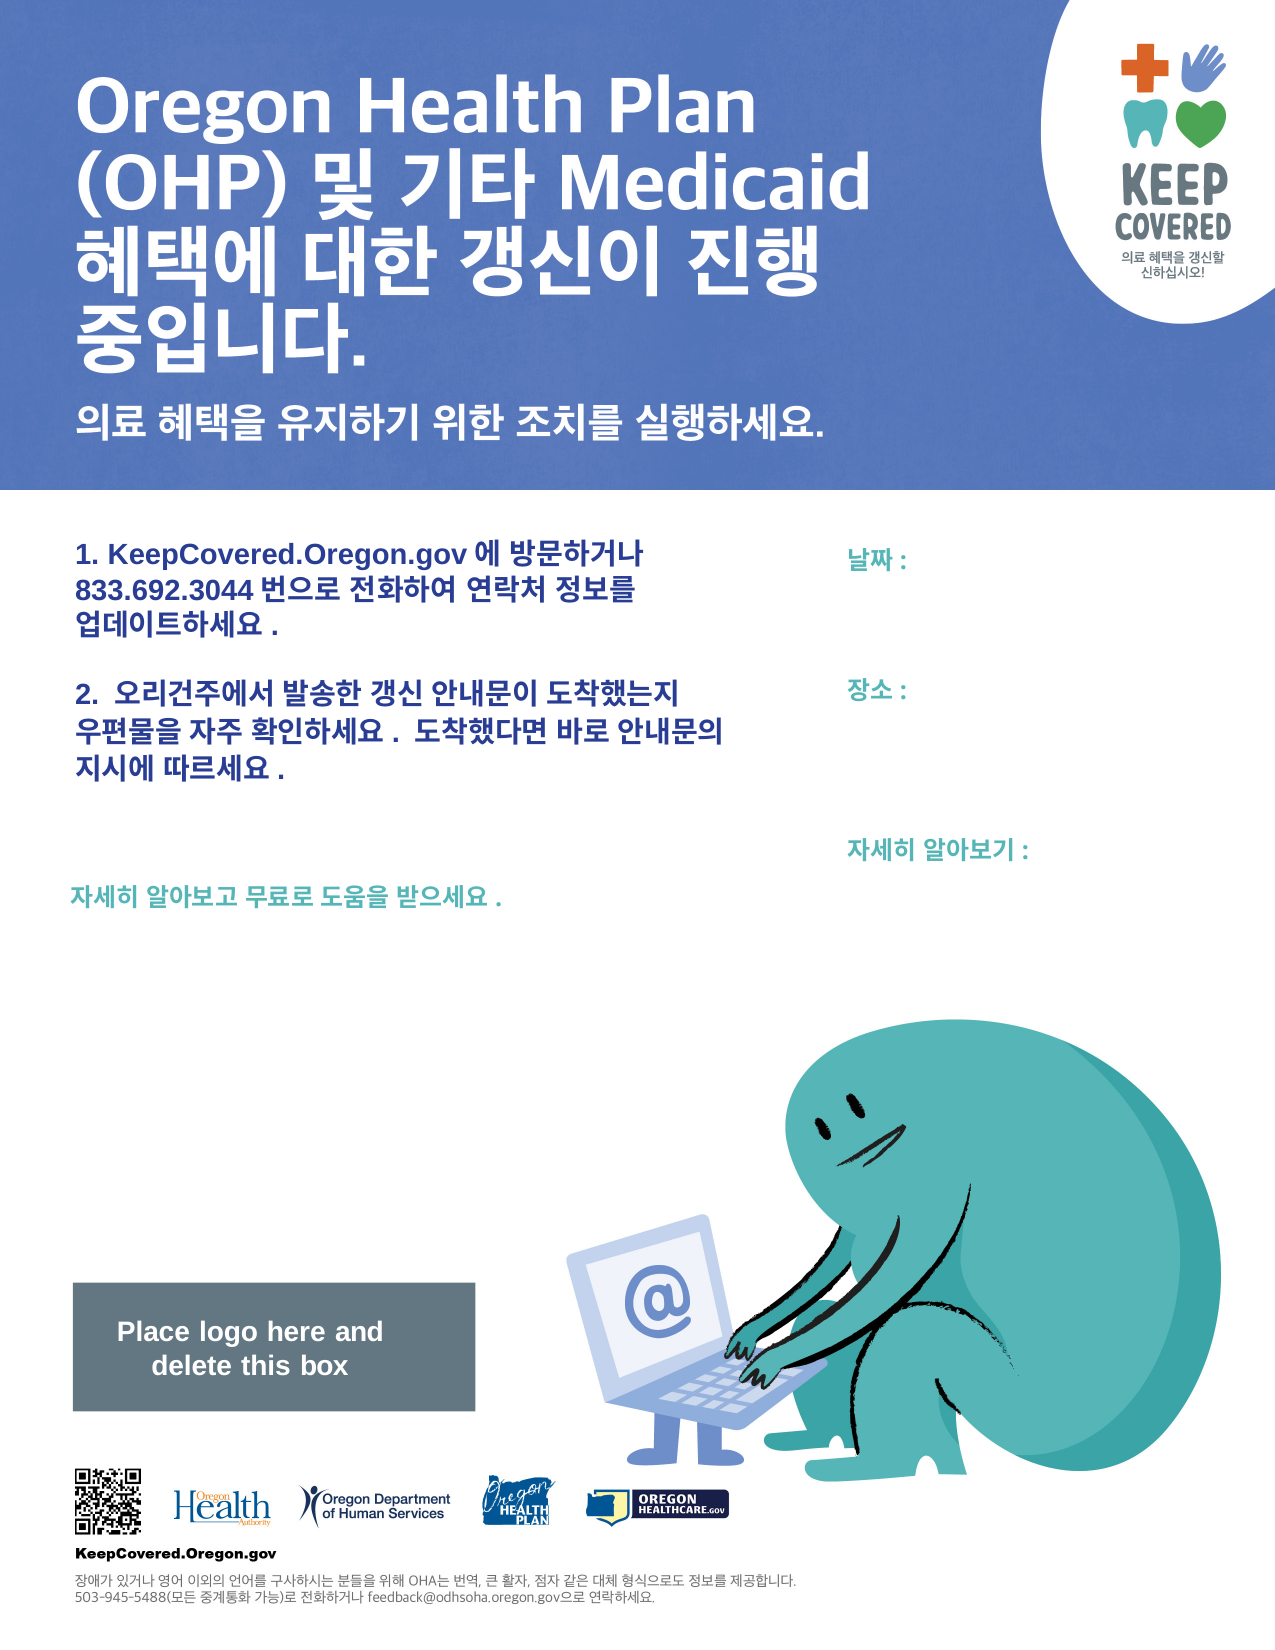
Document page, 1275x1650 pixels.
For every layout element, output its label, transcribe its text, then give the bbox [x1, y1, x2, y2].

picture [0, 0, 1275, 1650]
text_box Place logo here and delete this box [72, 1282, 476, 1412]
